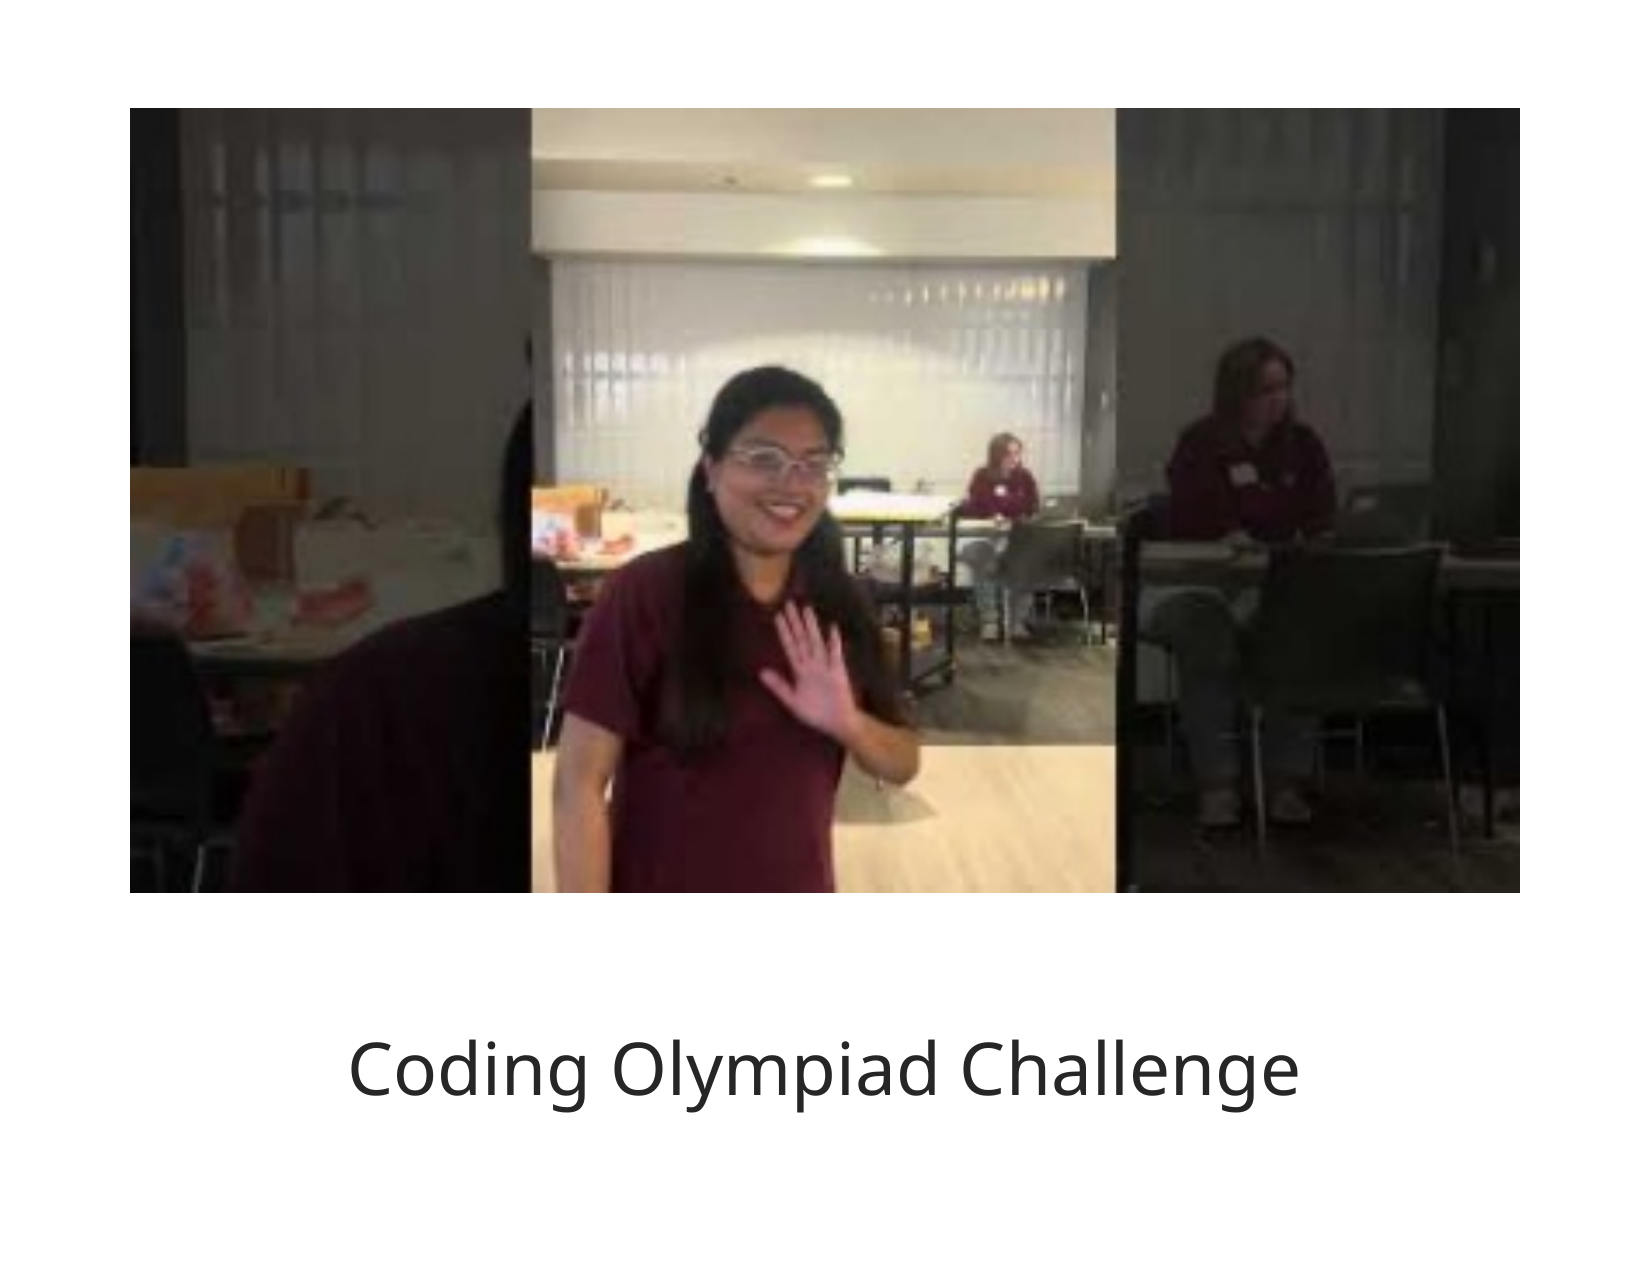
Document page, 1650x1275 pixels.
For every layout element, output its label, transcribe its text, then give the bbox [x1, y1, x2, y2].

title Coding Olympiad Challenge [169, 981, 1481, 1120]
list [129, 107, 1521, 894]
